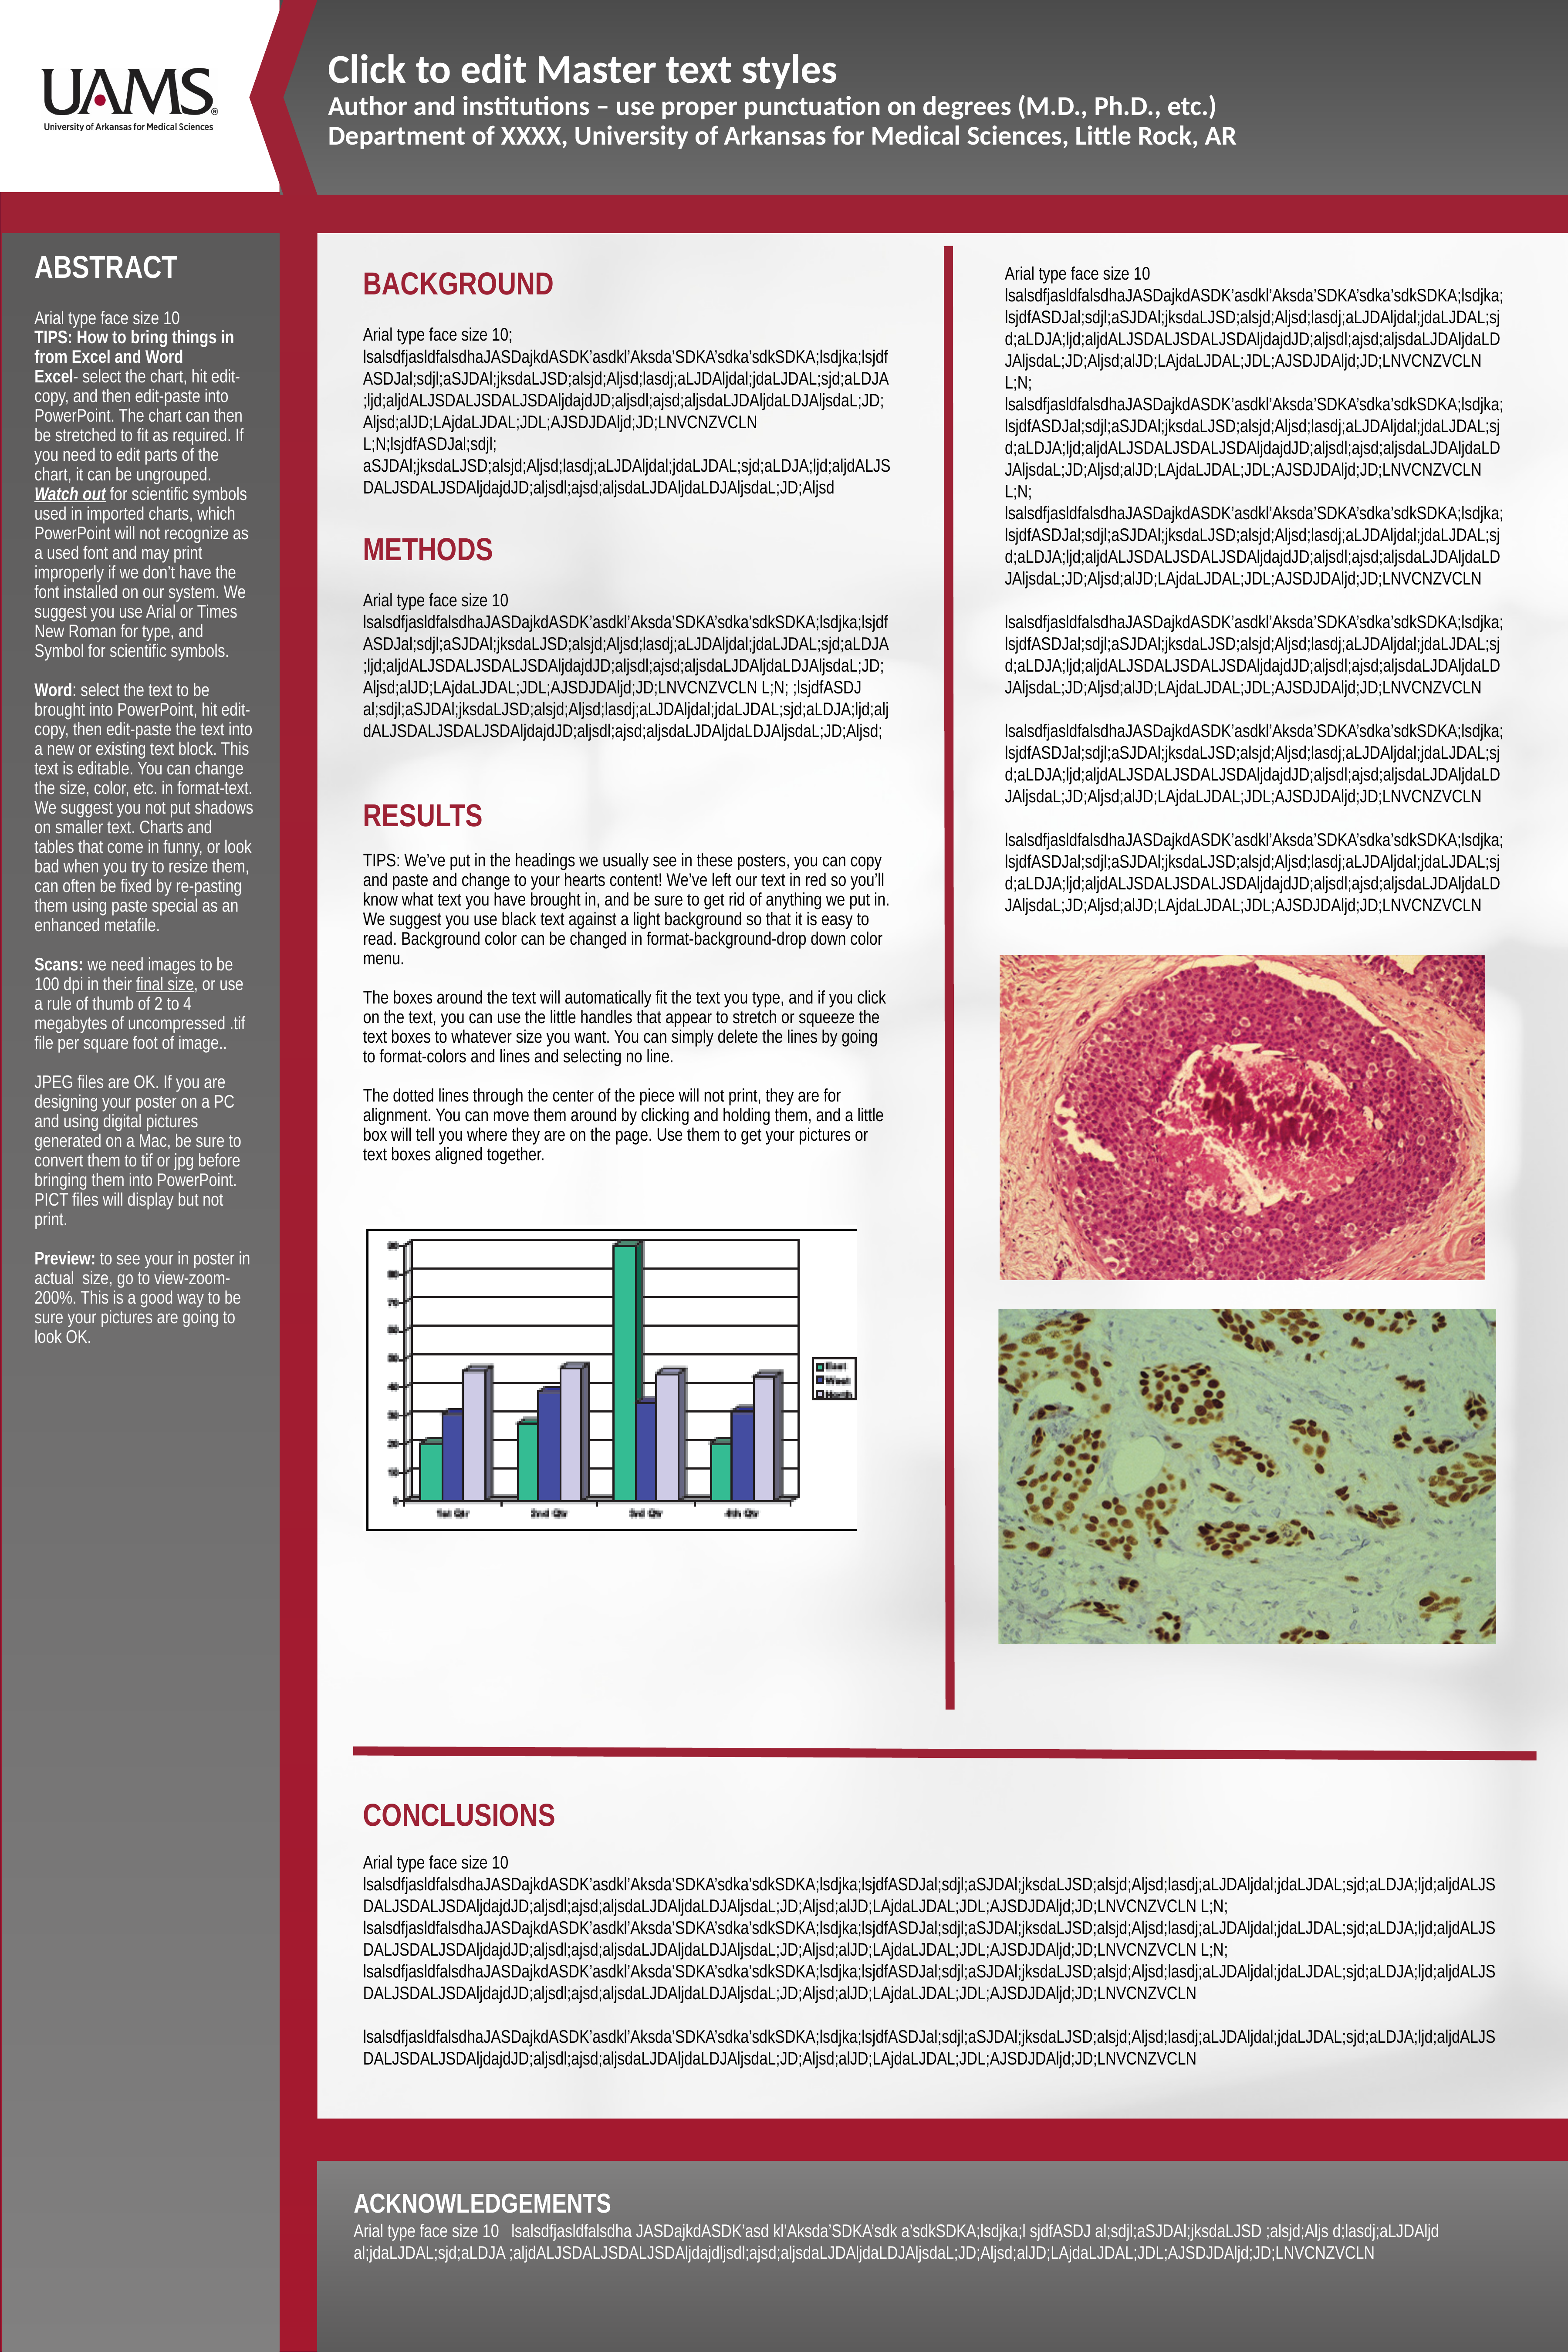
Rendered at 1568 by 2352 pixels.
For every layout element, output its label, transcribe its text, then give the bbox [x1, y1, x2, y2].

text_box RESULTS TIPS: We’ve put in the headings we usually see in these posters, you can copy and paste and change to your hearts content! We’ve left our text in red so you’ll know what text you have brought in, and be sure to get rid of anything we put in. We suggest you use black text against a light background so that it is easy to read. Background color can be changed in format-background-drop down color menu. The boxes around the text will automatically fit the text you type, and if you click on the text, you can use the little handles that appear to stretch or squeeze the text boxes to whatever size you want. You can simply delete the lines by going to format-colors and lines and selecting no line. The dotted lines through the center of the piece will not print, they are for alignment. You can move them around by clicking and holding them, and a little box will tell you where they are on the page. Use them to get your pictures or text boxes aligned together. [356, 796, 897, 1221]
text_box BACKGROUND Arial type face size 10; lsalsdfjasldfalsdhaJASDajkdASDK’asdkl’Aksda’SDKA’sdka’sdkSDKA;lsdjka;lsjdfASDJal;sdjl;aSJDAl;jksdaLJSD;alsjd;Aljsd;lasdj;aLJDAljdal;jdaLJDAL;sjd;aLDJA;ljd;aljdALJSDALJSDALJSDAljdajdJD;aljsdl;ajsd;aljsdaLJDAljdaLDJAljsdaL;JD;Aljsd;alJD;LAjdaLJDAL;JDL;AJSDJDAljd;JD;LNVCNZVCLN L;N;lsjdfASDJal;sdjl; aSJDAl;jksdaLJSD;alsjd;Aljsd;lasdj;aLJDAljdal;jdaLJDAL;sjd;aLDJA;ljd;aljdALJSDALJSDALJSDAljdajdJD;aljsdl;ajsd;aljsdaLJDAljdaLDJAljsdaL;JD;Aljsd METHODS Arial type face size 10 lsalsdfjasldfalsdhaJASDajkdASDK’asdkl’Aksda’SDKA’sdka’sdkSDKA;lsdjka;lsjdfASDJal;sdjl;aSJDAl;jksdaLJSD;alsjd;Aljsd;lasdj;aLJDAljdal;jdaLJDAL;sjd;aLDJA;ljd;aljdALJSDALJSDALJSDAljdajdJD;aljsdl;ajsd;aljsdaLJDAljdaLDJAljsdaL;JD;Aljsd;alJD;LAjdaLJDAL;JDL;AJSDJDAljd;JD;LNVCNZVCLN L;N; ;lsjdfASDJ al;sdjl;aSJDAl;jksdaLJSD;alsjd;Aljsd;lasdj;aLJDAljdal;jdaLJDAL;sjd;aLDJA;ljd;aljdALJSDALJSDALJSDAljdajdJD;aljsdl;ajsd;aljsdaLJDAljdaLDJAljsdaL;JD;Aljsd; [356, 260, 897, 764]
text_box CONCLUSIONS Arial type face size 10 lsalsdfjasldfalsdhaJASDajkdASDK’asdkl’Aksda’SDKA’sdka’sdkSDKA;lsdjka;lsjdfASDJal;sdjl;aSJDAl;jksdaLJSD;alsjd;Aljsd;lasdj;aLJDAljdal;jdaLJDAL;sjd;aLDJA;ljd;aljdALJSDALJSDALJSDAljdajdJD;aljsdl;ajsd;aljsdaLJDAljdaLDJAljsdaL;JD;Aljsd;alJD;LAjdaLJDAL;JDL;AJSDJDAljd;JD;LNVCNZVCLN L;N; lsalsdfjasldfalsdhaJASDajkdASDK’asdkl’Aksda’SDKA’sdka’sdkSDKA;lsdjka;lsjdfASDJal;sdjl;aSJDAl;jksdaLJSD;alsjd;Aljsd;lasdj;aLJDAljdal;jdaLJDAL;sjd;aLDJA;ljd;aljdALJSDALJSDALJSDAljdajdJD;aljsdl;ajsd;aljsdaLJDAljdaLDJAljsdaL;JD;Aljsd;alJD;LAjdaLJDAL;JDL;AJSDJDAljd;JD;LNVCNZVCLN L;N; lsalsdfjasldfalsdhaJASDajkdASDK’asdkl’Aksda’SDKA’sdka’sdkSDKA;lsdjka;lsjdfASDJal;sdjl;aSJDAl;jksdaLJSD;alsjd;Aljsd;lasdj;aLJDAljdal;jdaLJDAL;sjd;aLDJA;ljd;aljdALJSDALJSDALJSDAljdajdJD;aljsdl;ajsd;aljsdaLJDAljdaLDJAljsdaL;JD;Aljsd;alJD;LAjdaLJDAL;JDL;AJSDJDAljd;JD;LNVCNZVCLN lsalsdfjasldfalsdhaJASDajkdASDK’asdkl’Aksda’SDKA’sdka’sdkSDKA;lsdjka;lsjdfASDJal;sdjl;aSJDAl;jksdaLJSD;alsjd;Aljsd;lasdj;aLJDAljdal;jdaLJDAL;sjd;aLDJA;ljd;aljdALJSDALJSDALJSDAljdajdJD;aljsdl;ajsd;aljsdaLJDAljdaLDJAljsdaL;JD;Aljsd;alJD;LAjdaLJDAL;JDL;AJSDJDAljd;JD;LNVCNZVCLN [356, 1795, 1510, 2072]
list Click to edit Master text styles Author and institutions – use proper punctuation on degrees (M.D., Ph.D., etc.) Department of XXXX, University of Arkansas for Medical Sciences, Little Rock, AR [321, 44, 1305, 168]
picture [41, 68, 218, 131]
text_box Arial type face size 10 lsalsdfjasldfalsdhaJASDajkdASDK’asdkl’Aksda’SDKA’sdka’sdkSDKA;lsdjka;lsjdfASDJal;sdjl;aSJDAl;jksdaLJSD;alsjd;Aljsd;lasdj;aLJDAljdal;jdaLJDAL;sjd;aLDJA;ljd;aljdALJSDALJSDALJSDAljdajdJD;aljsdl;ajsd;aljsdaLJDAljdaLDJAljsdaL;JD;Aljsd;alJD;LAjdaLJDAL;JDL;AJSDJDAljd;JD;LNVCNZVCLN L;N; lsalsdfjasldfalsdhaJASDajkdASDK’asdkl’Aksda’SDKA’sdka’sdkSDKA;lsdjka;lsjdfASDJal;sdjl;aSJDAl;jksdaLJSD;alsjd;Aljsd;lasdj;aLJDAljdal;jdaLJDAL;sjd;aLDJA;ljd;aljdALJSDALJSDALJSDAljdajdJD;aljsdl;ajsd;aljsdaLJDAljdaLDJAljsdaL;JD;Aljsd;alJD;LAjdaLJDAL;JDL;AJSDJDAljd;JD;LNVCNZVCLN L;N; lsalsdfjasldfalsdhaJASDajkdASDK’asdkl’Aksda’SDKA’sdka’sdkSDKA;lsdjka;lsjdfASDJal;sdjl;aSJDAl;jksdaLJSD;alsjd;Aljsd;lasdj;aLJDAljdal;jdaLJDAL;sjd;aLDJA;ljd;aljdALJSDALJSDALJSDAljdajdJD;aljsdl;ajsd;aljsdaLJDAljdaLDJAljsdaL;JD;Aljsd;alJD;LAjdaLJDAL;JDL;AJSDJDAljd;JD;LNVCNZVCLN lsalsdfjasldfalsdhaJASDajkdASDK’asdkl’Aksda’SDKA’sdka’sdkSDKA;lsdjka;lsjdfASDJal;sdjl;aSJDAl;jksdaLJSD;alsjd;Aljsd;lasdj;aLJDAljdal;jdaLJDAL;sjd;aLDJA;ljd;aljdALJSDALJSDALJSDAljdajdJD;aljsdl;ajsd;aljsdaLJDAljdaLDJAljsdaL;JD;Aljsd;alJD;LAjdaLJDAL;JDL;AJSDJDAljd;JD;LNVCNZVCLN lsalsdfjasldfalsdhaJASDajkdASDK’asdkl’Aksda’SDKA’sdka’sdkSDKA;lsdjka;lsjdfASDJal;sdjl;aSJDAl;jksdaLJSD;alsjd;Aljsd;lasdj;aLJDAljdal;jdaLJDAL;sjd;aLDJA;ljd;aljdALJSDALJSDALJSDAljdajdJD;aljsdl;ajsd;aljsdaLJDAljdaLDJAljsdaL;JD;Aljsd;alJD;LAjdaLJDAL;JDL;AJSDJDAljd;JD;LNVCNZVCLN lsalsdfjasldfalsdhaJASDajkdASDK’asdkl’Aksda’SDKA’sdka’sdkSDKA;lsdjka;lsjdfASDJal;sdjl;aSJDAl;jksdaLJSD;alsjd;Aljsd;lasdj;aLJDAljdal;jdaLJDAL;sjd;aLDJA;ljd;aljdALJSDALJSDALJSDAljdajdJD;aljsdl;ajsd;aljsdaLJDAljdaLDJAljsdaL;JD;Aljsd;alJD;LAjdaLJDAL;JDL;AJSDJDAljd;JD;LNVCNZVCLN [998, 258, 1510, 938]
text_box ACKNOWLEDGEMENTS Arial type face size 10 lsalsdfjasldfalsdha JASDajkdASDK’asd kl’Aksda’SDKA’sdk a’sdkSDKA;lsdjka;l sjdfASDJ al;sdjl;aSJDAl;jksdaLJSD ;alsjd;Aljs d;lasdj;aLJDAljd al;jdaLJDAL;sjd;aLDJA ;aljdALJSDALJSDALJSDAljdajdljsdl;ajsd;aljsdaLJDAljdaLDJAljsdaL;JD;Aljsd;alJD;LAjdaLJDAL;JDL;AJSDJDAljd;JD;LNVCNZVCLN [347, 2186, 1496, 2266]
picture [317, 233, 1568, 2119]
text_box ABSTRACT Arial type face size 10 TIPS: How to bring things in from Excel and Word Excel- select the chart, hit edit-copy, and then edit-paste into PowerPoint. The chart can then be stretched to fit as required. If you need to edit parts of the chart, it can be ungrouped. Watch out for scientific symbols used in imported charts, which PowerPoint will not recognize as a used font and may print improperly if we don’t have the font installed on our system. We suggest you use Arial or Times New Roman for type, and Symbol for scientific symbols. Word: select the text to be brought into PowerPoint, hit edit-copy, then edit-paste the text into a new or existing text block. This text is editable. You can change the size, color, etc. in format-text. We suggest you not put shadows on smaller text. Charts and tables that come in funny, or look bad when you try to resize them, can often be fixed by re-pasting them using paste special as an enhanced metafile. Scans: we need images to be 100 dpi in their final size, or use a rule of thumb of 2 to 4 megabytes of uncompressed .tif file per square foot of image.. JPEG files are OK. If you are designing your poster on a PC and using digital pictures generated on a Mac, be sure to convert them to tif or jpg before bringing them into PowerPoint. PICT files will display but not print. Preview: to see your in poster in actual size, go to view-zoom-200%. This is a good way to be sure your pictures are going to look OK. [28, 243, 260, 1350]
